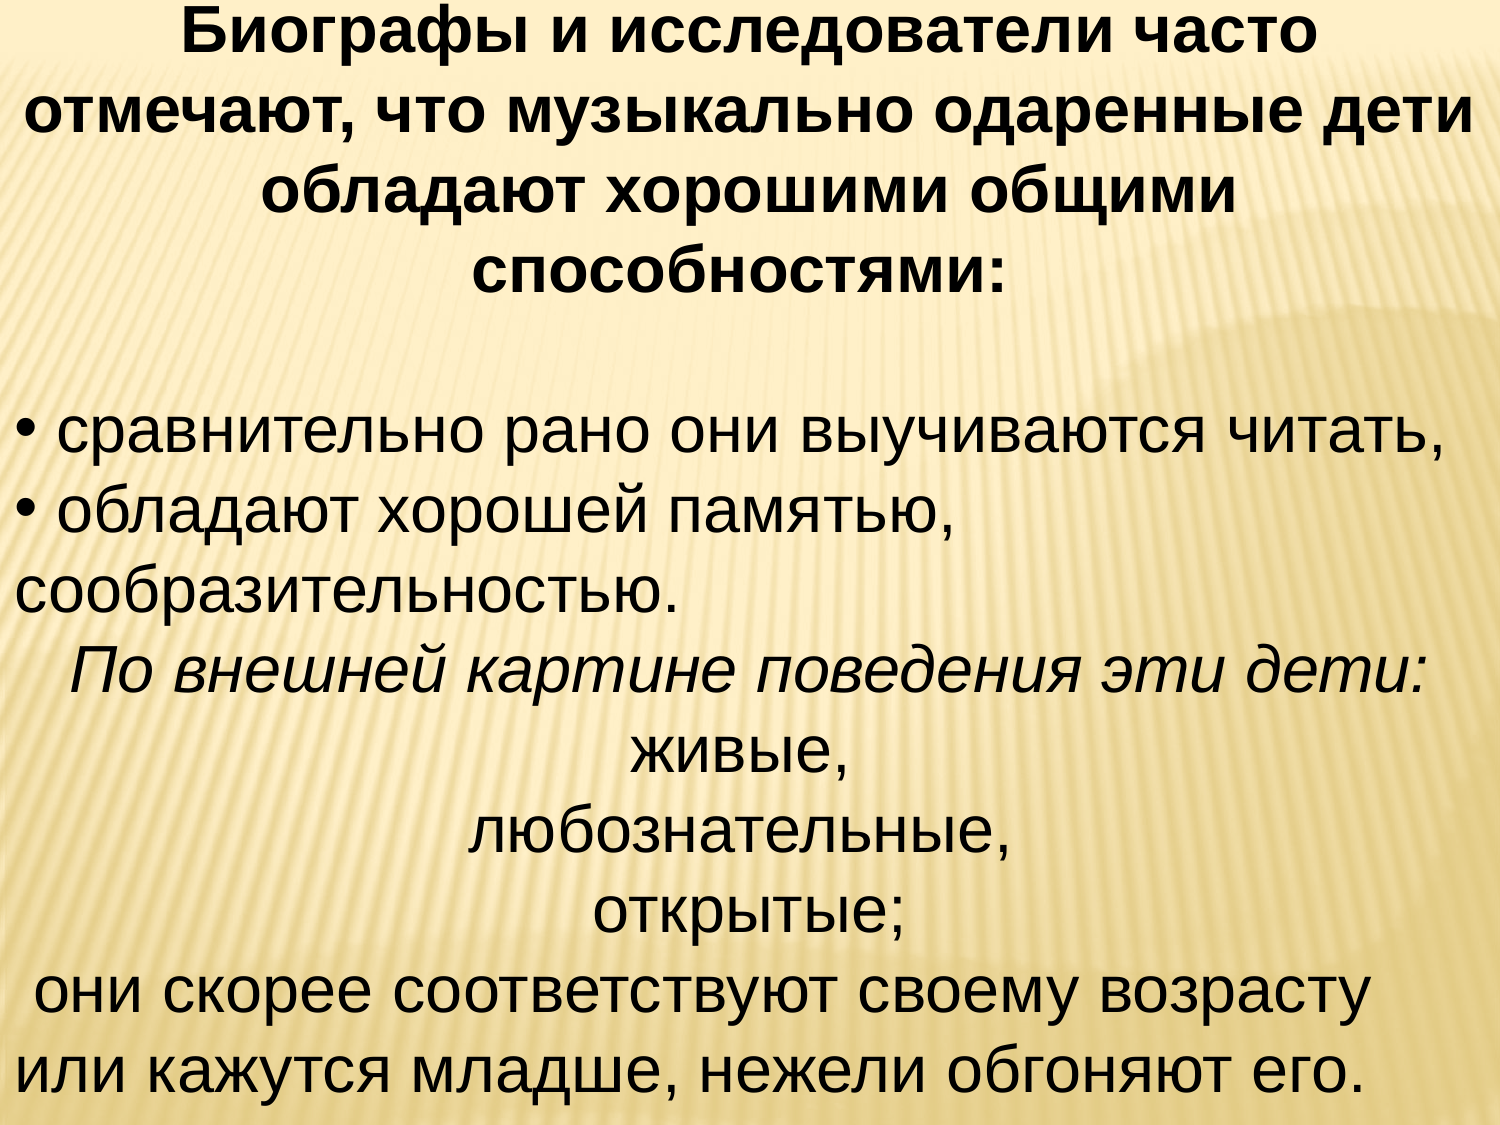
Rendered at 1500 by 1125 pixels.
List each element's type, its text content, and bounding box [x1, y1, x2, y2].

text_box Биографы и исследователи часто отмечают, что музыкально одаренные дети обладают хорошими общими способностями: сравнительно рано они выучиваются читать, обладают хорошей памятью, сообразительностью. По внешней картине поведения эти дети: живые, любознательные, открытые; они скорее соответствуют своему возрасту или кажутся младше, нежели обгоняют его. [0, 0, 1500, 1114]
